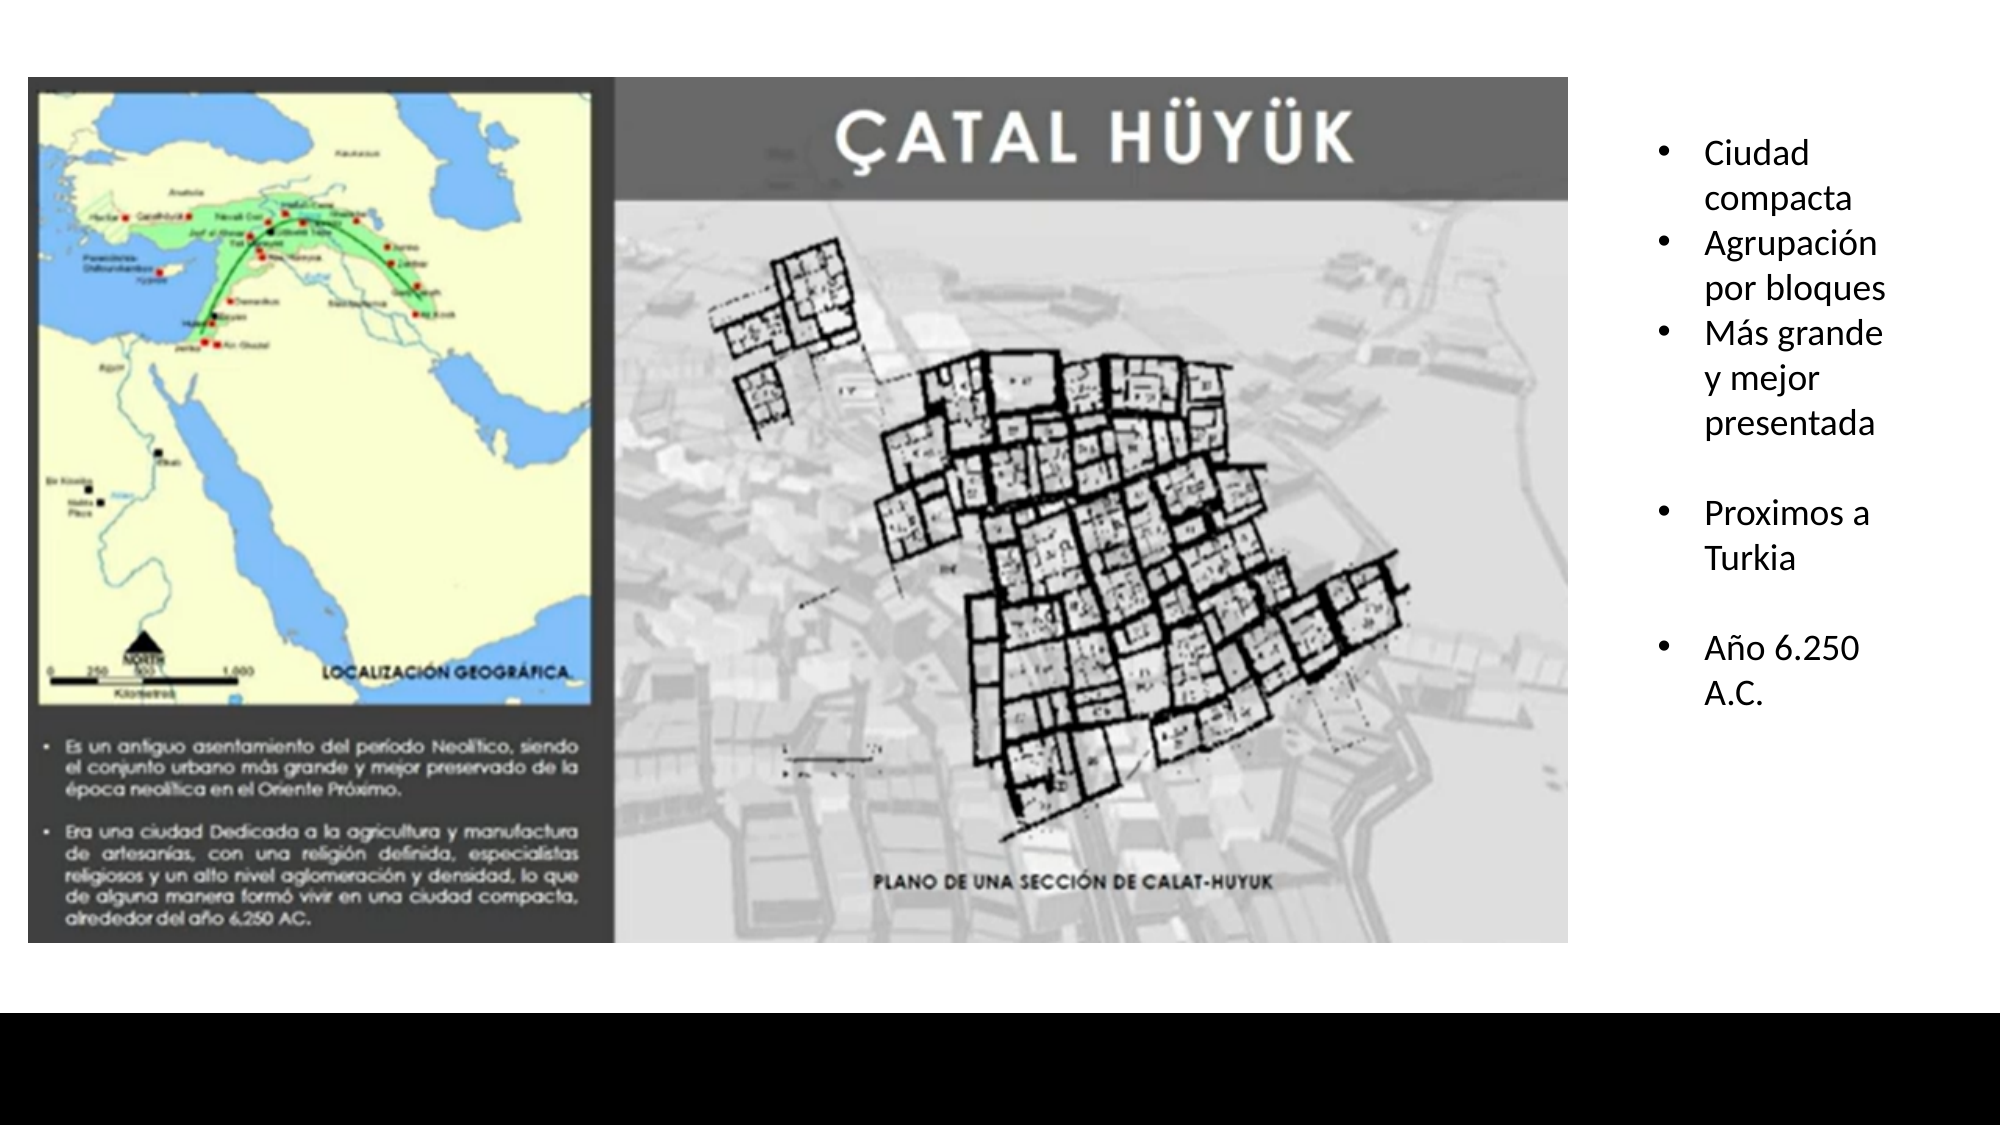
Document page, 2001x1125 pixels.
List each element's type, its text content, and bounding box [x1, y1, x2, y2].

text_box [0, 1012, 2000, 1125]
picture [28, 77, 1568, 943]
text_box Ciudad compacta Agrupación por bloques Más grande y mejor presentada Proximos a Turkia Año 6.250 A.C. [1642, 120, 1918, 766]
